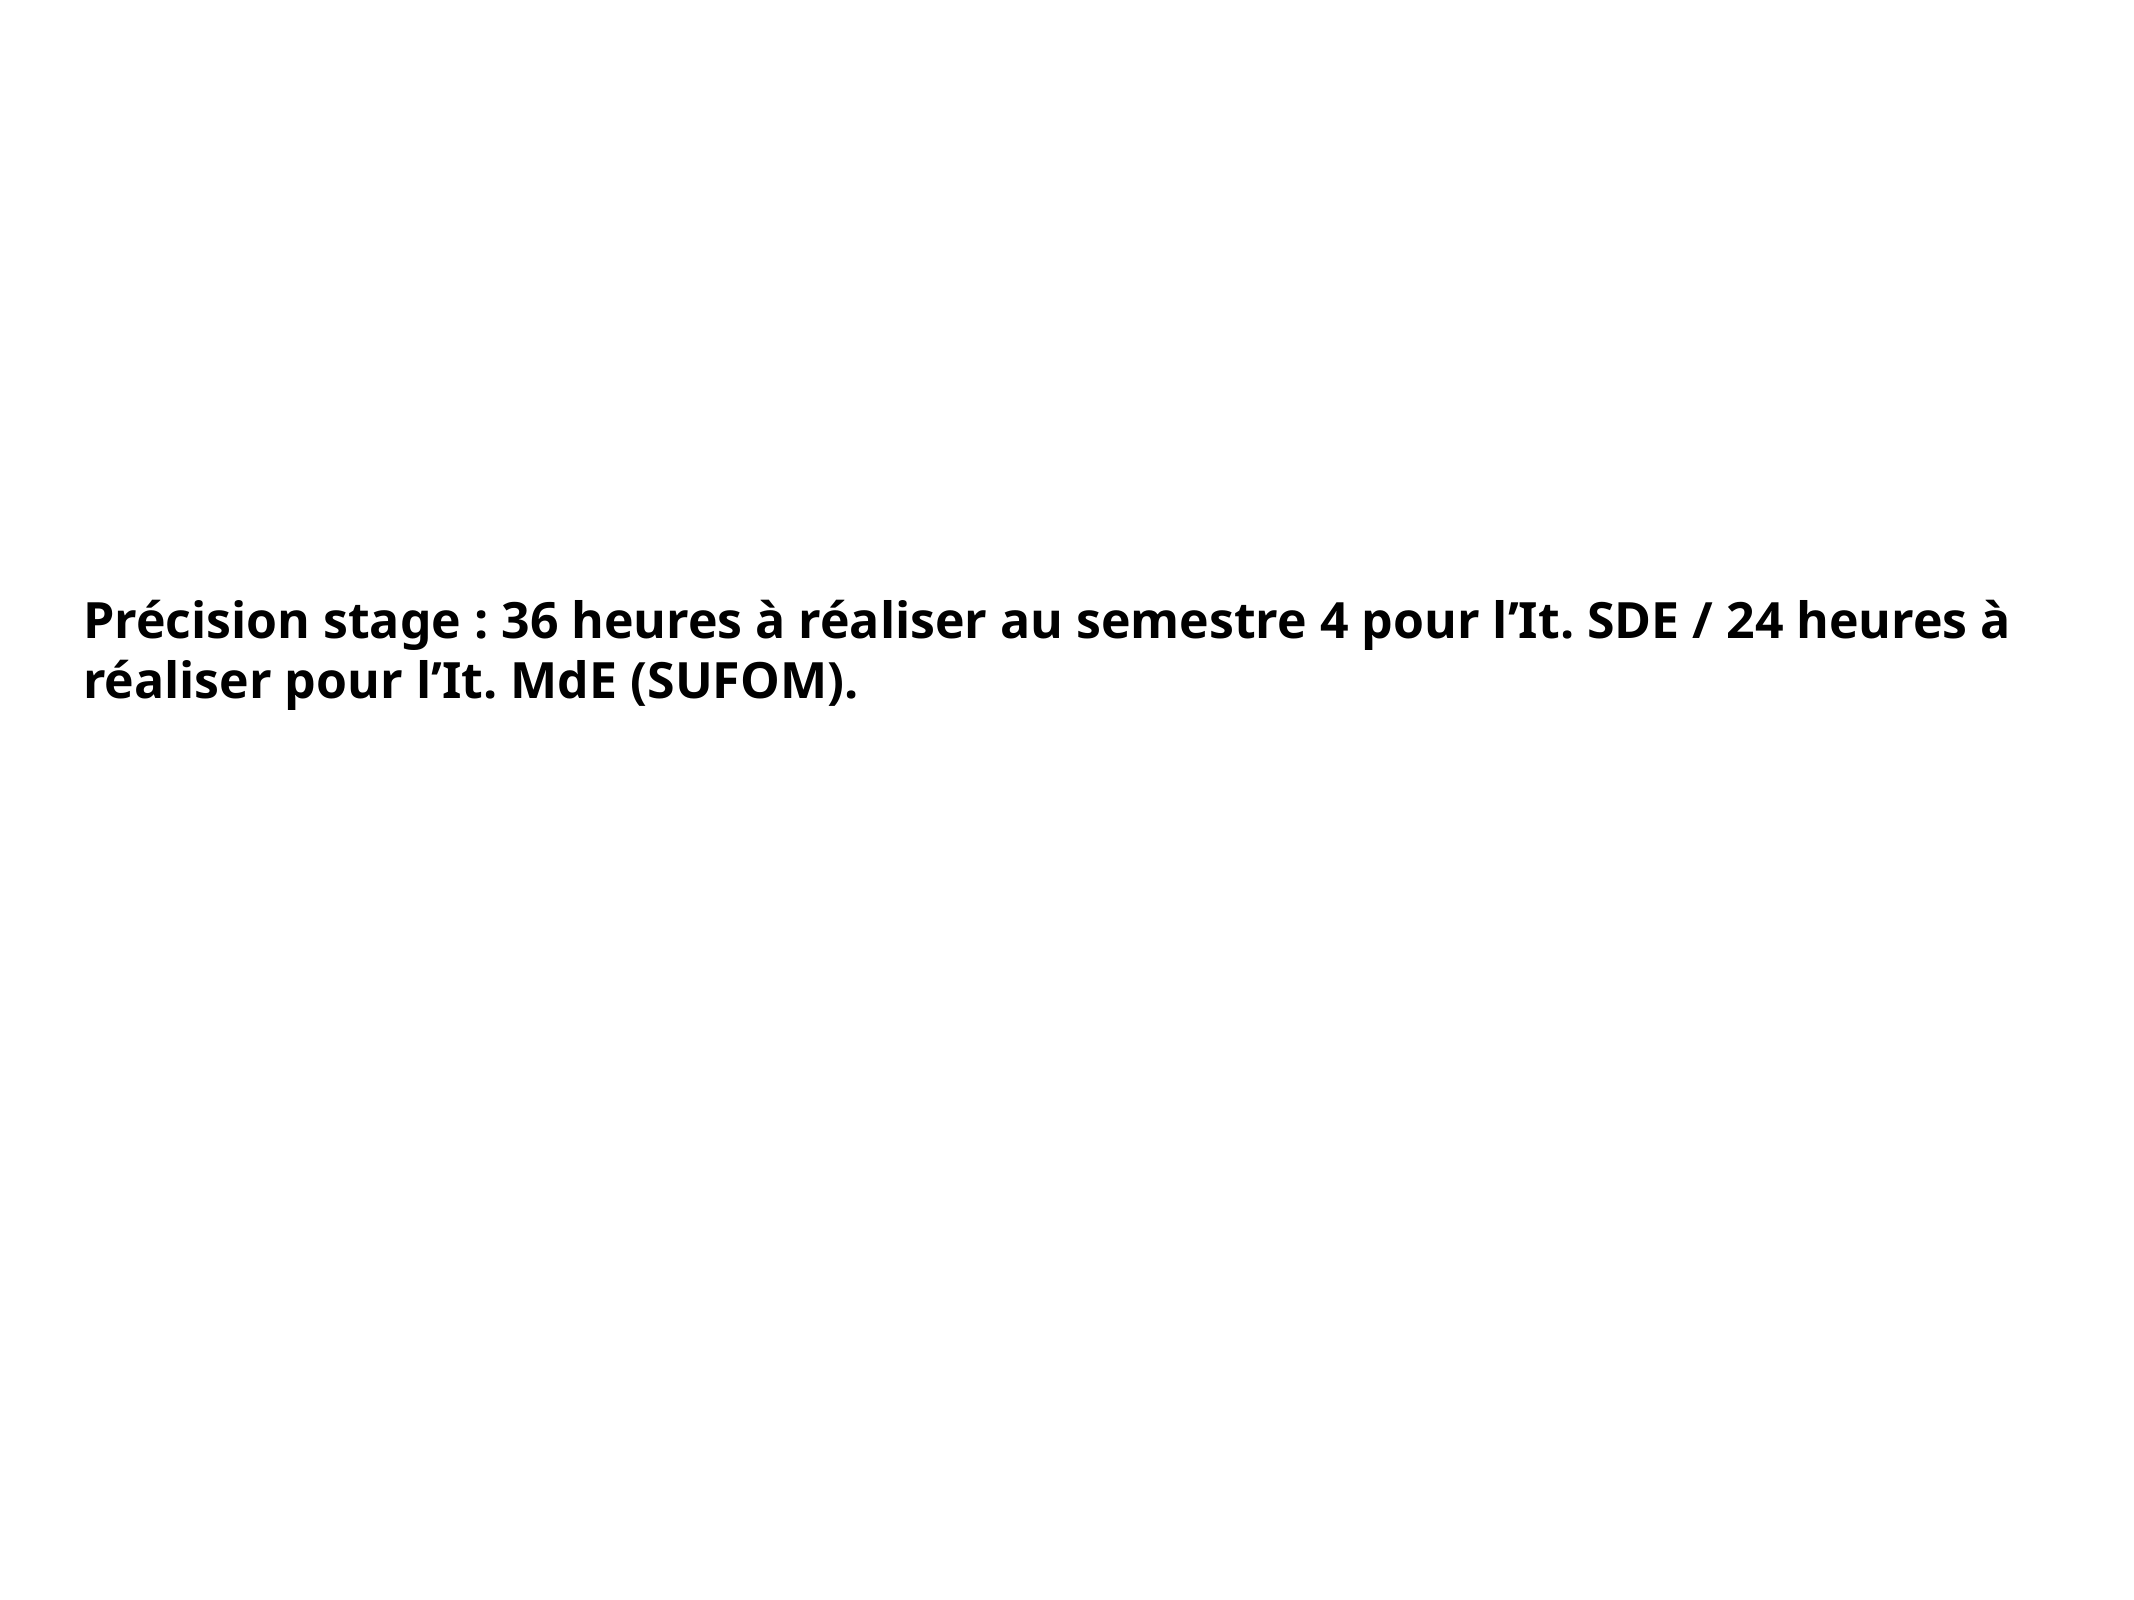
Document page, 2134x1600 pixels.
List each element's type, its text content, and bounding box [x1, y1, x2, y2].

text_box Précision stage : 36 heures à réaliser au semestre 4 pour l’It. SDE / 24 heures à réaliser pour l’It. MdE (SUFOM). [74, 580, 2053, 778]
